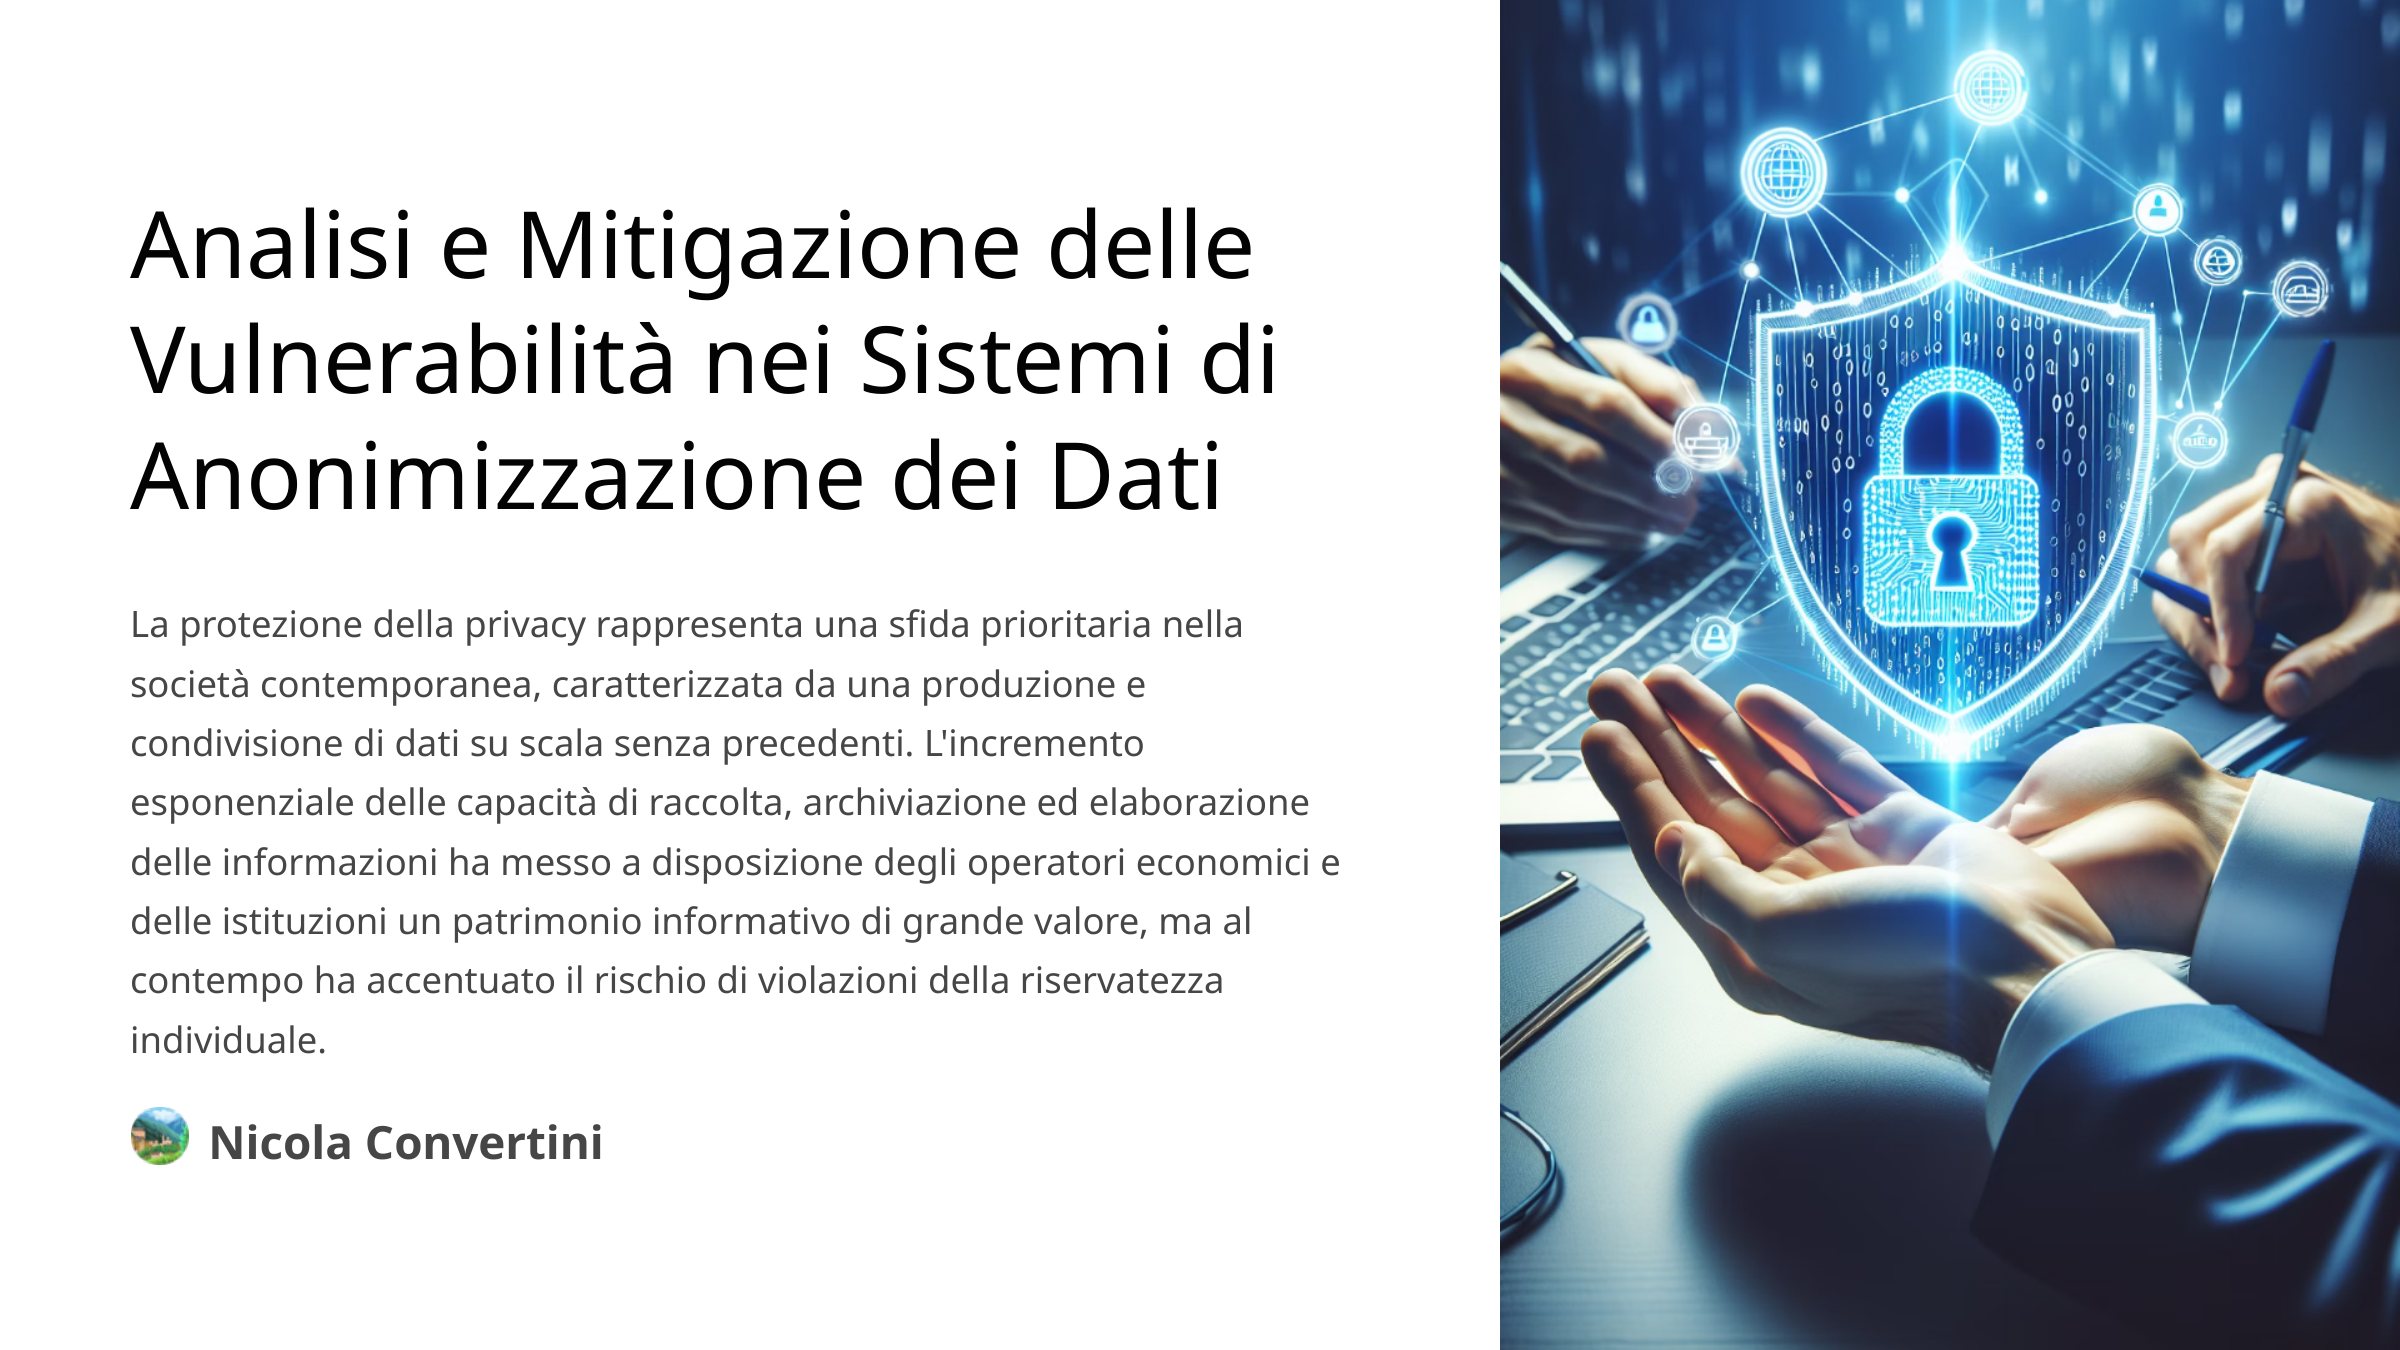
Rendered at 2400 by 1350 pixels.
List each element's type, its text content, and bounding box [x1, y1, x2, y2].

text_box La protezione della privacy rappresenta una sfida prioritaria nella società contemporanea, caratterizzata da una produzione e condivisione di dati su scala senza precedenti. L'incremento esponenziale delle capacità di raccolta, archiviazione ed elaborazione delle informazioni ha messo a disposizione degli operatori economici e delle istituzioni un patrimonio informativo di grande valore, ma al contempo ha accentuato il rischio di violazioni della riservatezza individuale. [130, 585, 1370, 1062]
picture [1499, 0, 2400, 1350]
picture [131, 1107, 189, 1165]
text_box Nicola Convertini [208, 1103, 667, 1169]
text_box Analisi e Mitigazione delle Vulnerabilità nei Sistemi di Anonimizzazione dei Dati [130, 181, 1370, 530]
